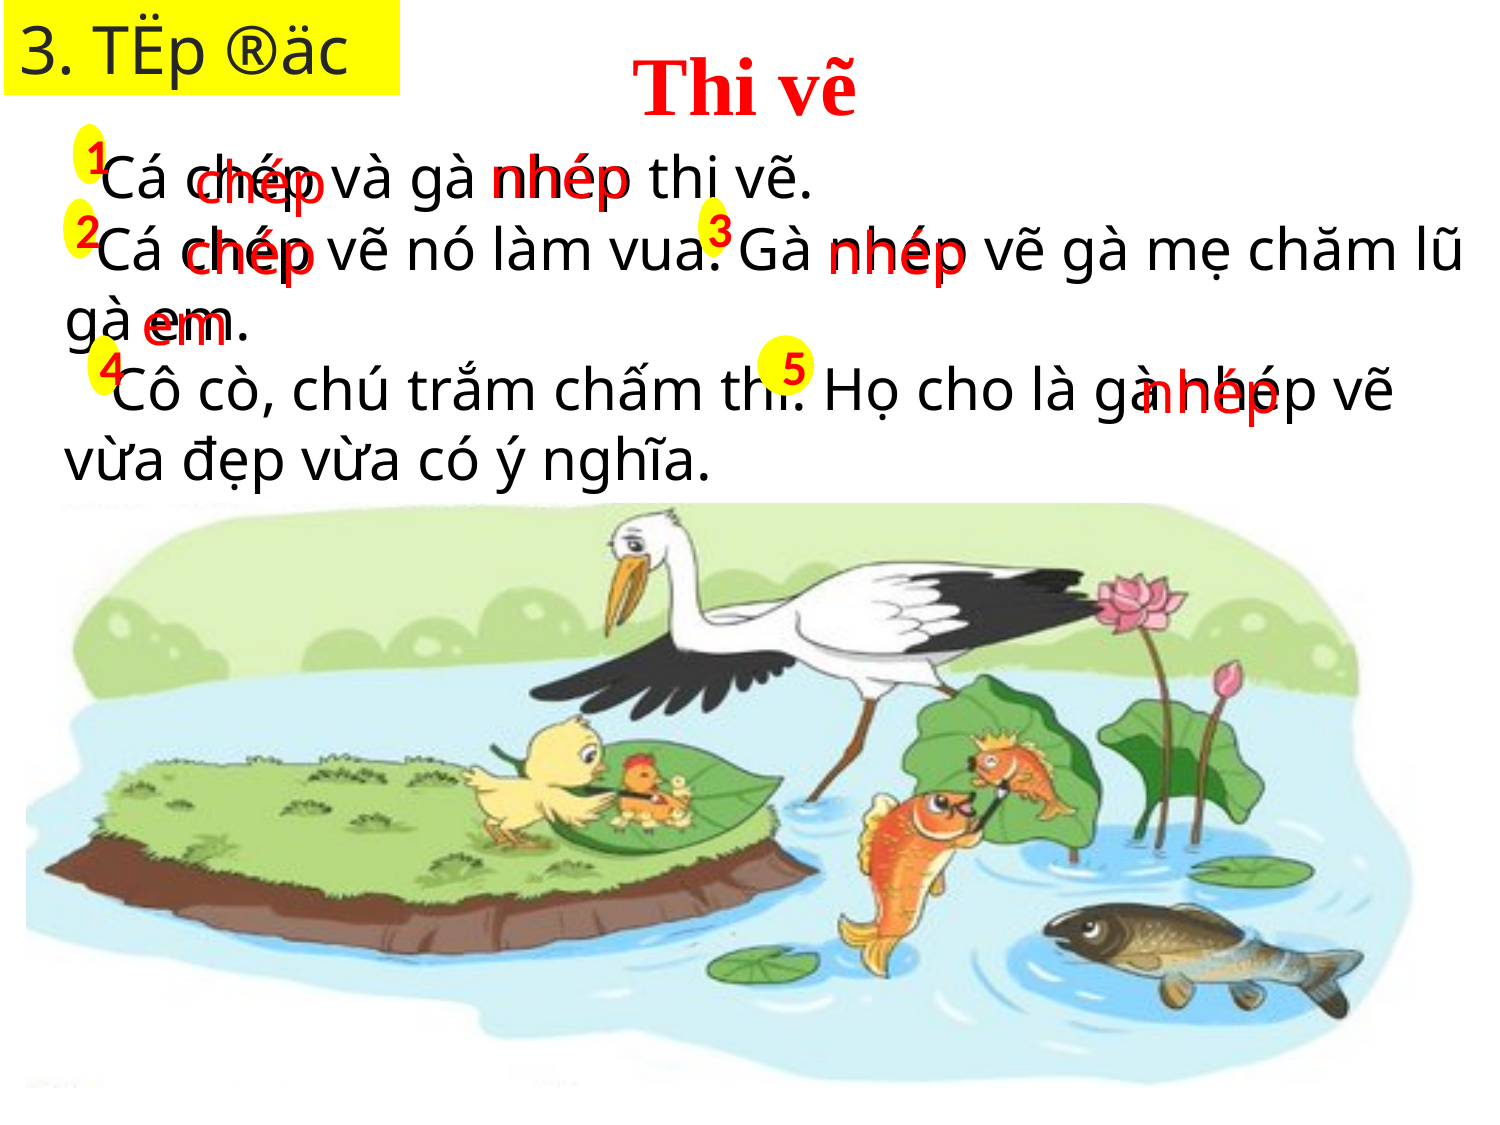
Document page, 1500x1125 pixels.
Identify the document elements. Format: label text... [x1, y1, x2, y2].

text_box Thi vẽ [615, 24, 875, 124]
picture [26, 503, 1465, 1088]
text_box em [127, 279, 286, 365]
text_box chép [169, 208, 356, 294]
text_box nhép [474, 133, 701, 218]
text_box nhép [812, 208, 1052, 294]
text_box 1 [72, 123, 107, 185]
text_box Cá chép và gà nhép thi vẽ. Cá chép vẽ nó làm vua. Gà nhép vẽ gà mẹ chăm lũ gà em. Cô cò, chú trắm chấm thi. Họ cho là gà nhép vẽ vừa đẹp vừa có ý nghĩa. [50, 124, 1500, 500]
text_box 3. TËp ®äc [4, 0, 400, 95]
text_box 3 [698, 197, 729, 258]
text_box 4 [87, 335, 121, 396]
text_box 2 [63, 198, 97, 259]
text_box 5 [757, 335, 815, 396]
text_box nhép [1125, 347, 1385, 433]
text_box chép [179, 137, 359, 223]
